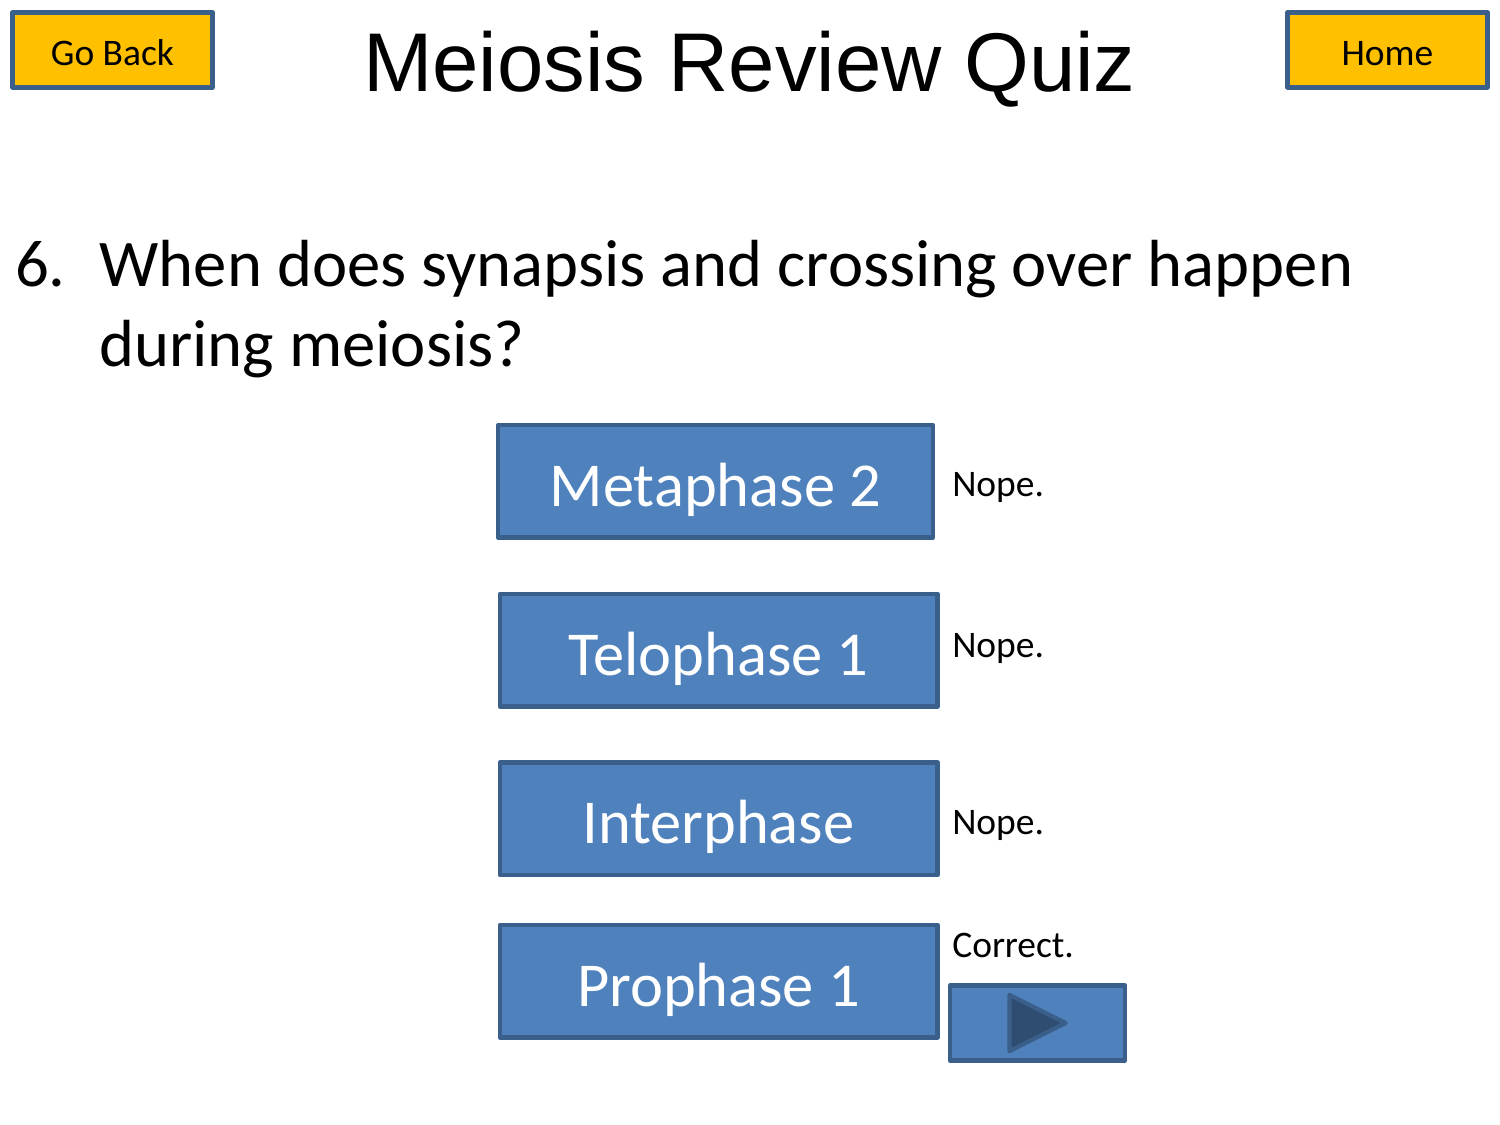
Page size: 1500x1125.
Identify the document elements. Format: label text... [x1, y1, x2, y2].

text_box Nope. [937, 612, 1238, 673]
text_box Prophase 1 [498, 923, 940, 1040]
list When does synapsis and crossing over happen during meiosis? [0, 212, 1500, 450]
text_box Nope. [937, 451, 1088, 512]
title Meiosis Review Quiz [212, 0, 1288, 160]
text_box [948, 983, 1127, 1063]
text_box Home [1285, 10, 1490, 90]
text_box Metaphase 2 [496, 423, 935, 540]
text_box Go Back [10, 10, 215, 90]
text_box Correct. [937, 912, 1238, 973]
text_box Interphase [498, 760, 940, 877]
text_box Nope. [937, 789, 1126, 850]
text_box Telophase 1 [498, 592, 940, 709]
